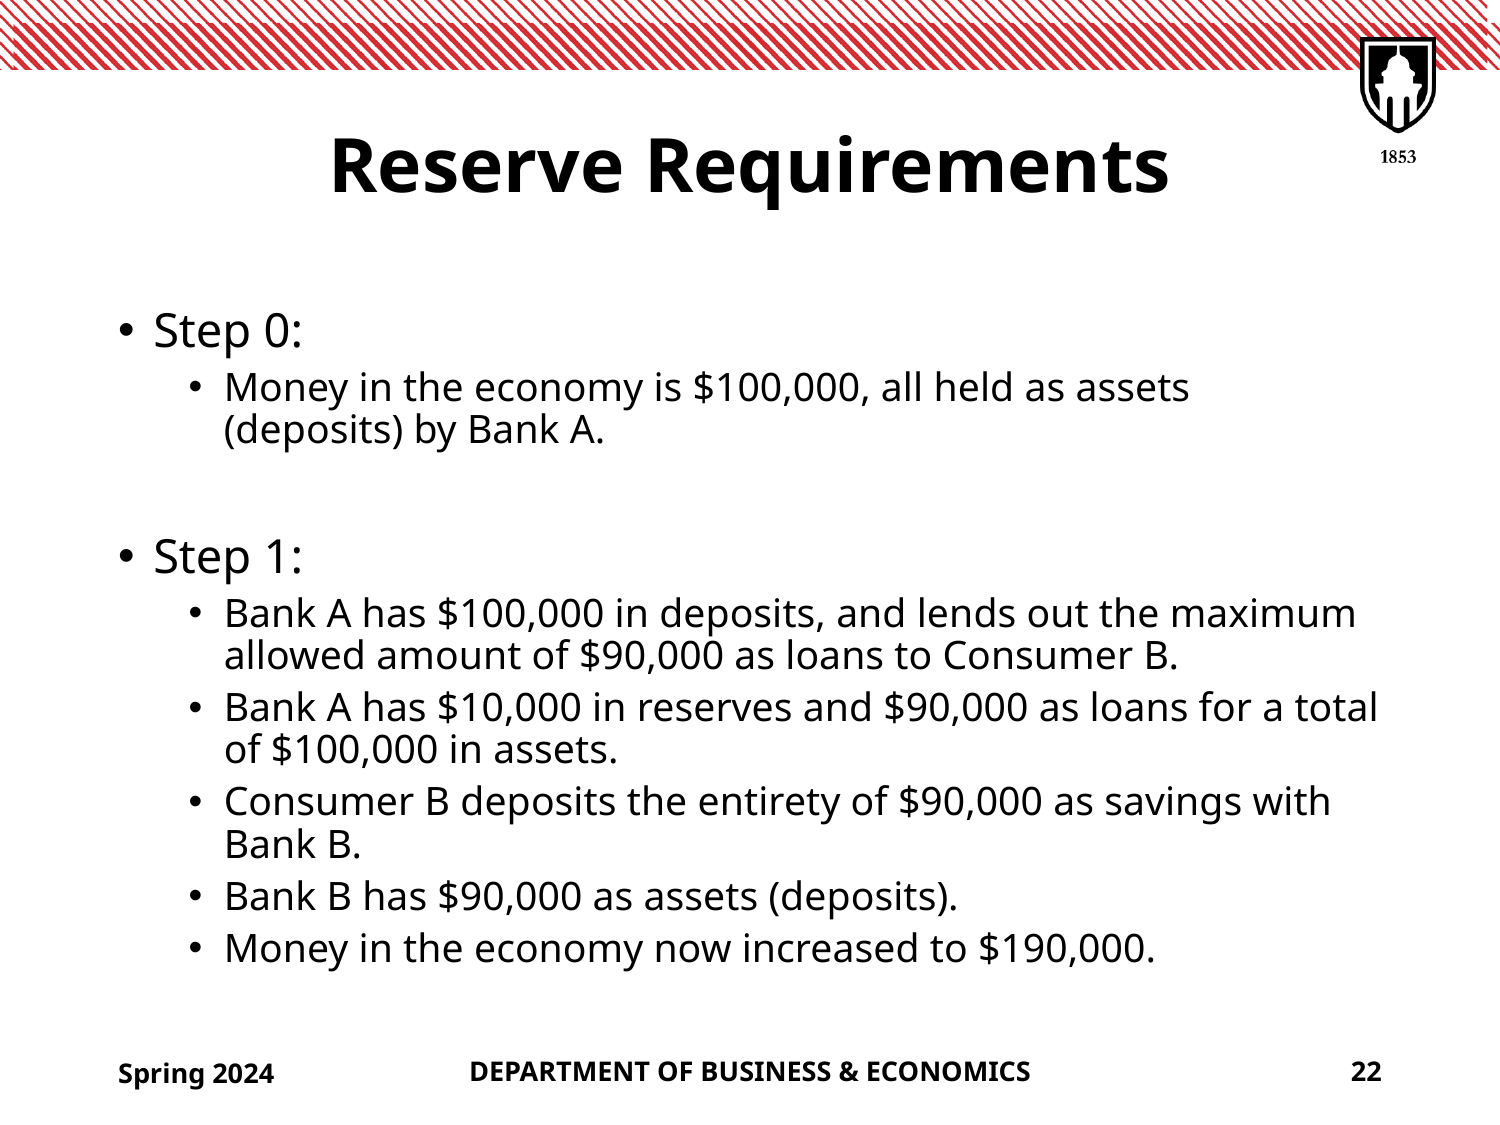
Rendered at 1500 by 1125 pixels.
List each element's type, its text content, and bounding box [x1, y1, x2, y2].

title Reserve Requirements [103, 59, 1397, 278]
slide_number 22 [1059, 1042, 1397, 1103]
list Step 0: Money in the economy is $100,000, all held as assets (deposits) by Bank A. Step 1: Bank A has $100,000 in deposits, and lends out the maximum allowed amount of $90,000 as loans to Consumer B. Bank A has $10,000 in reserves and $90,000 as loans for a total of $100,000 in assets. Consumer B deposits the entirety of $90,000 as savings with Bank B. Bank B has $90,000 as assets (deposits). Money in the economy now increased to $190,000. [103, 299, 1397, 1014]
footer DEPARTMENT OF BUSINESS & ECONOMICS [277, 1042, 1059, 1103]
slide_number Spring 2024 [103, 1042, 277, 1103]
picture [0, 0, 1500, 163]
